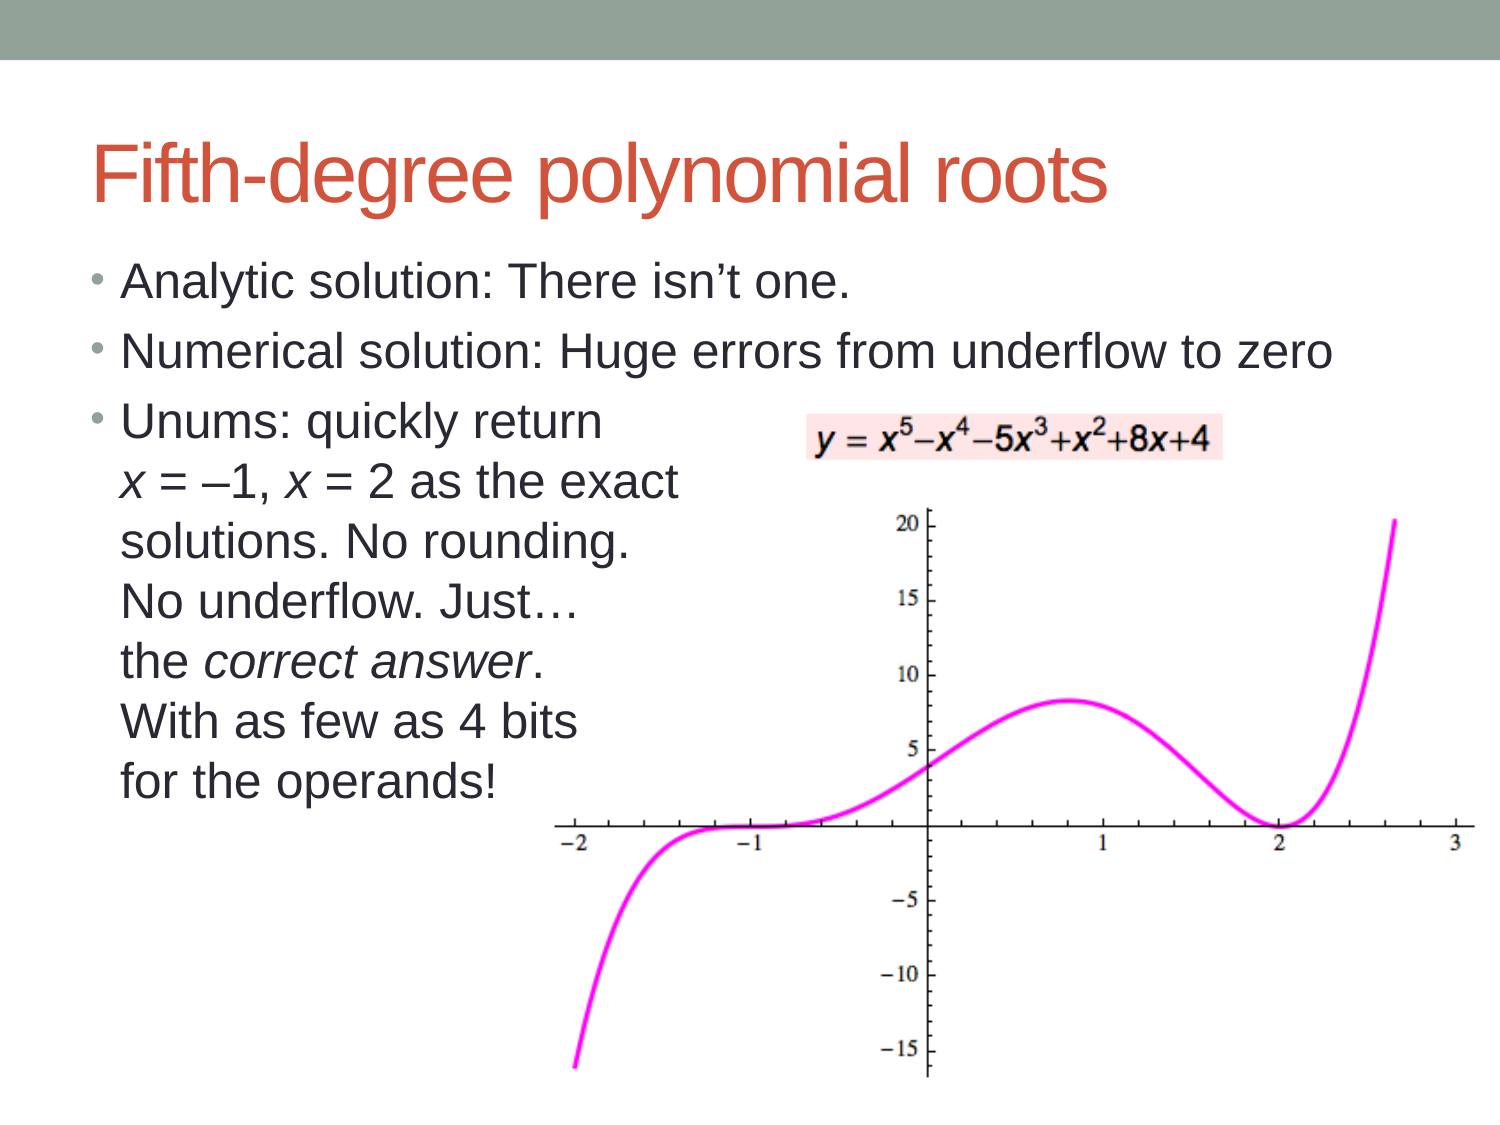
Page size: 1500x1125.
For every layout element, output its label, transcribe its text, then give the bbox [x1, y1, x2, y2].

title Fifth-degree polynomial roots [75, 87, 1425, 240]
list Analytic solution: There isn’t one. Numerical solution: Huge errors from underflow to zero Unums: quickly return x = –1, x = 2 as the exact solutions. No rounding. No underflow. Just… the correct answer. With as few as 4 bits for the operands! [75, 240, 1425, 1041]
picture [539, 400, 1491, 1115]
